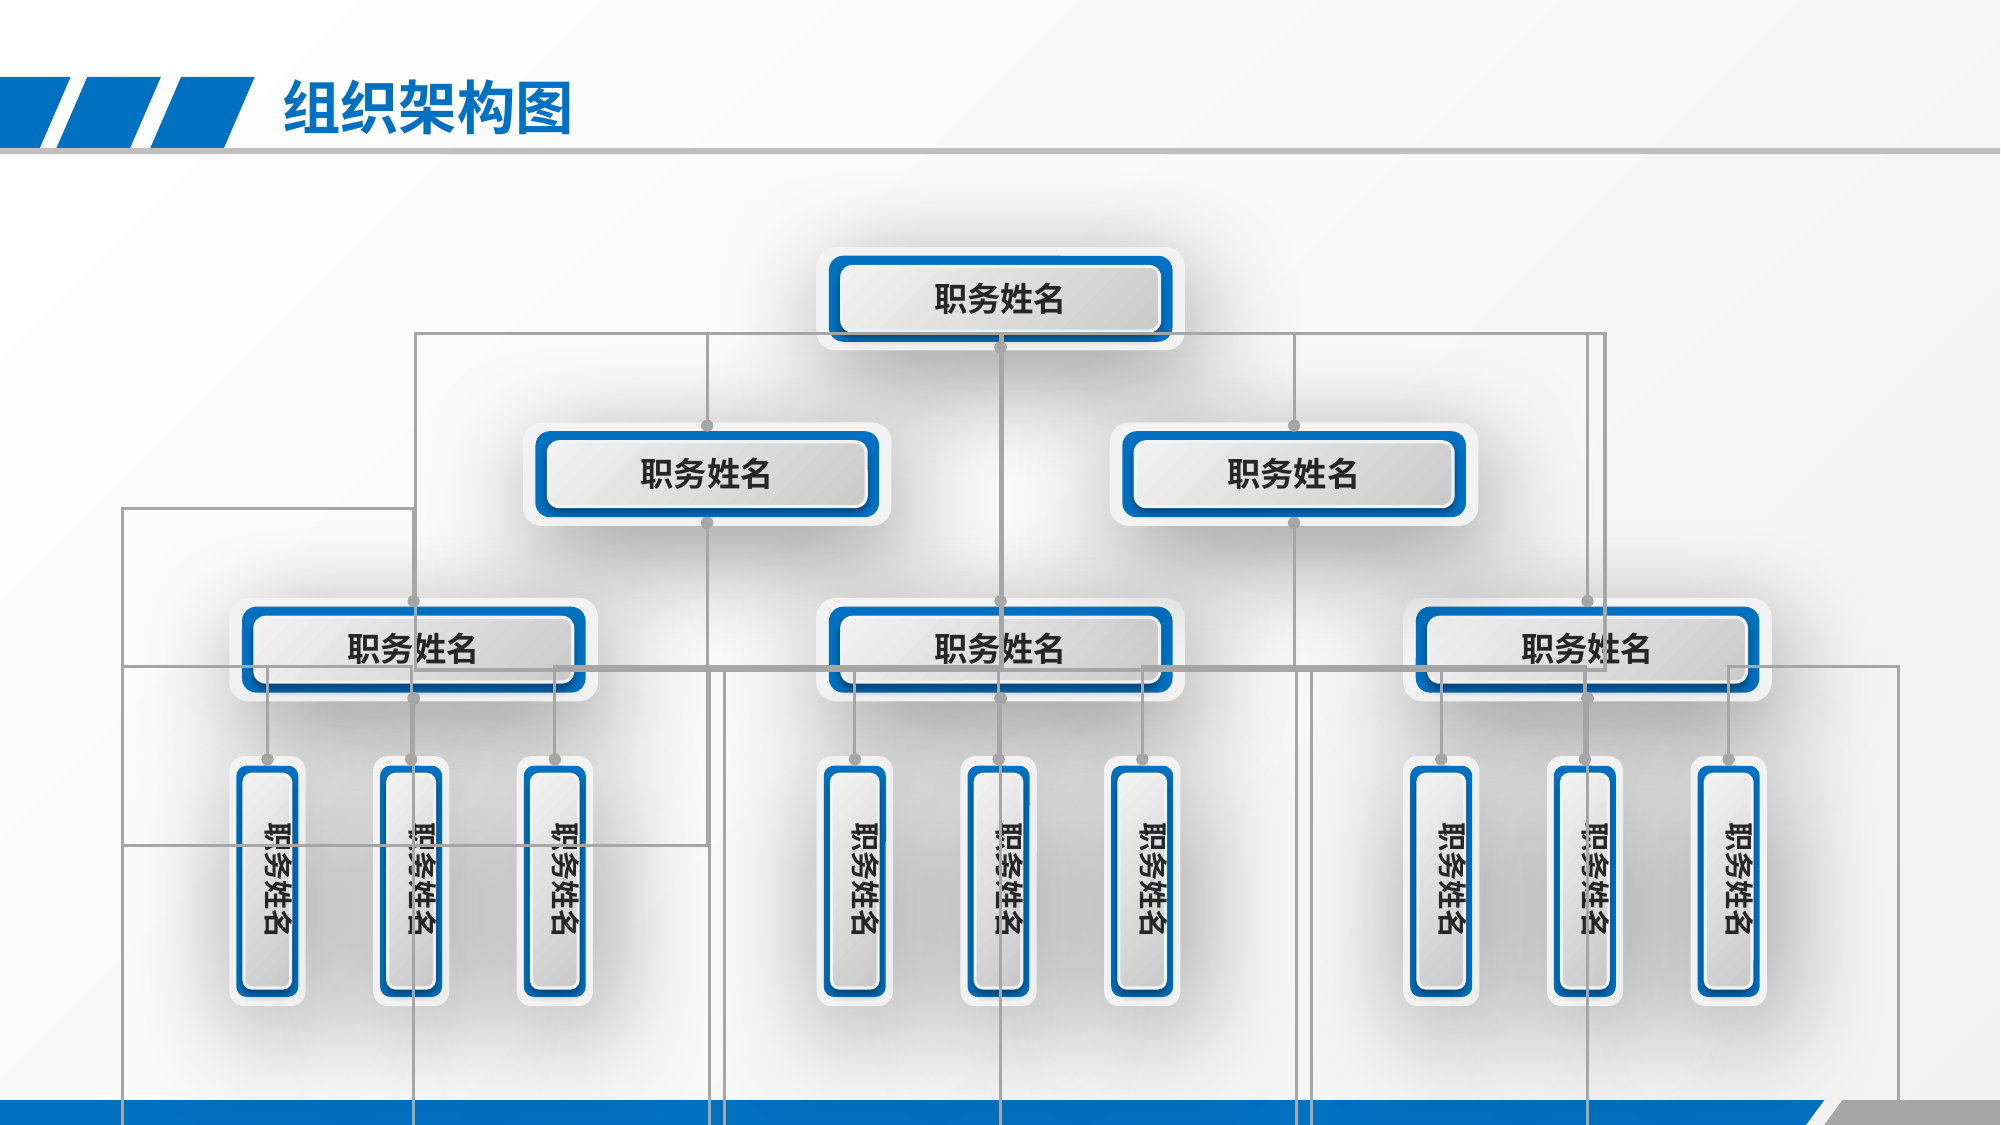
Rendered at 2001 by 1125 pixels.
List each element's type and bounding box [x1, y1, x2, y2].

text_box [1406, 759, 1769, 1004]
text_box [707, 347, 1294, 426]
text_box [1480, 601, 1769, 699]
text_box [232, 601, 595, 699]
text_box [819, 250, 1182, 347]
text_box [413, 522, 1001, 602]
text_box [267, 698, 555, 760]
text_box [819, 759, 1183, 1004]
text_box [232, 759, 595, 1004]
text_box [1401, 415, 1480, 709]
text_box [525, 425, 889, 522]
text_box [1441, 698, 1729, 760]
text_box [819, 601, 1182, 699]
text_box [854, 698, 1143, 760]
text_box [1112, 425, 1401, 523]
